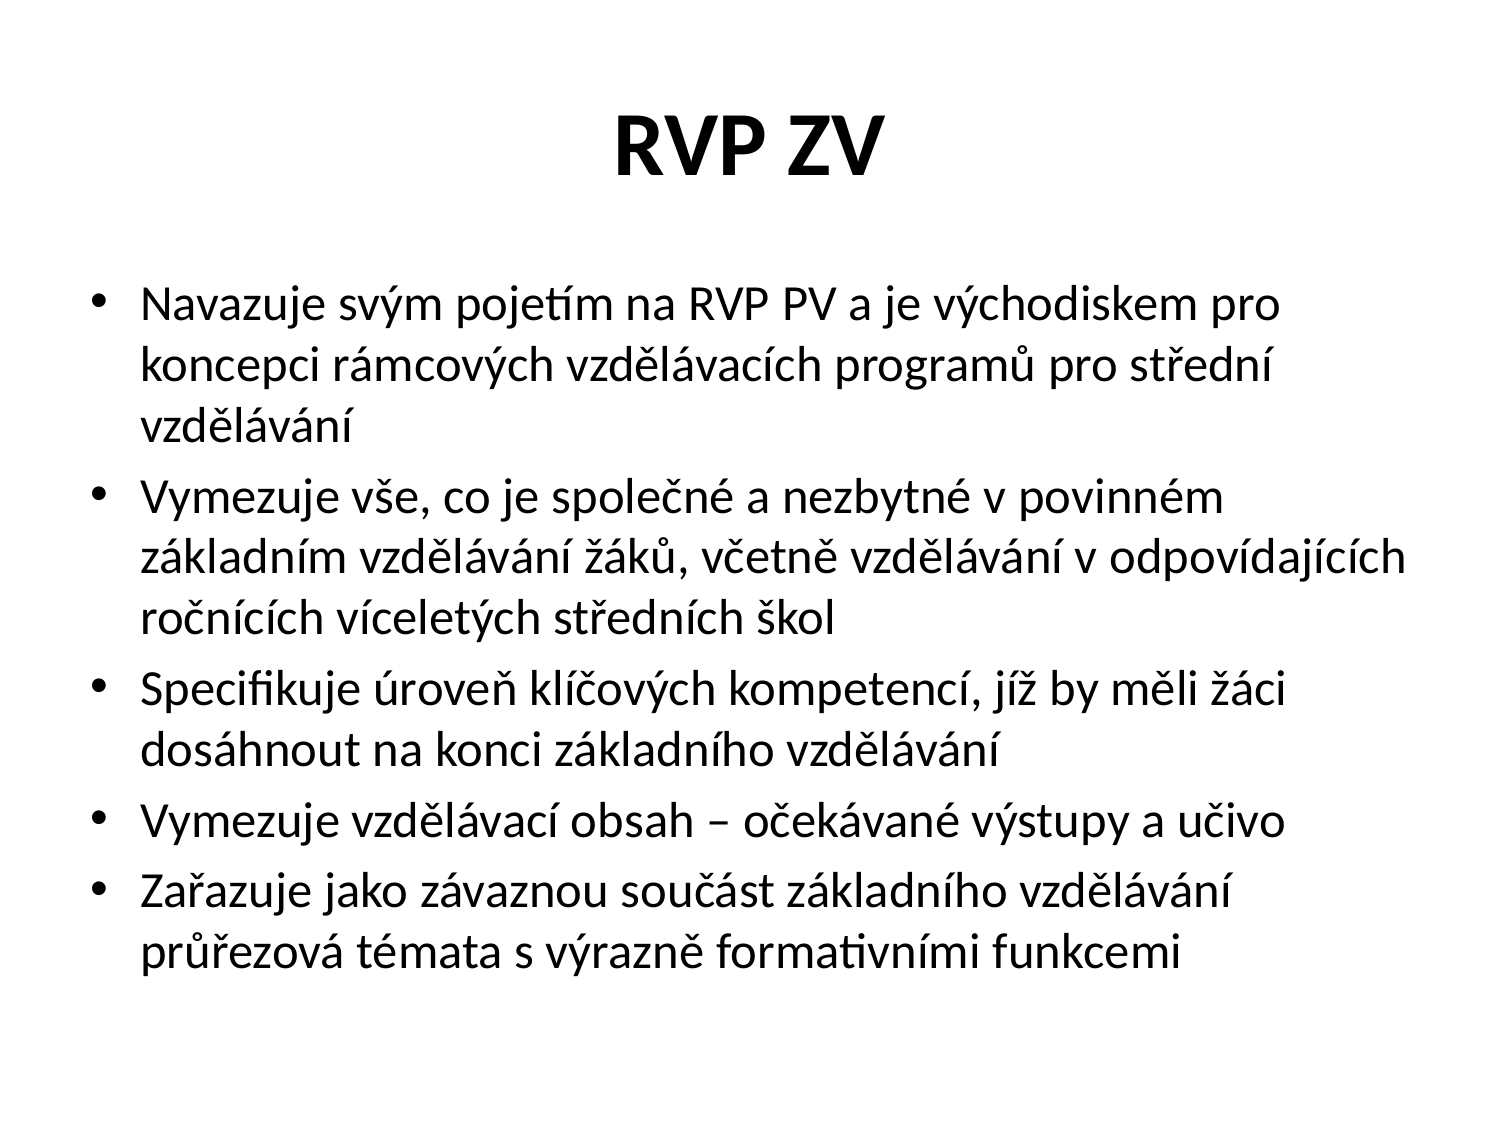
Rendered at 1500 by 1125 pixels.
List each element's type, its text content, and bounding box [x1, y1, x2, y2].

title RVP ZV [75, 45, 1425, 233]
list Navazuje svým pojetím na RVP PV a je východiskem pro koncepci rámcových vzdělávacích programů pro střední vzdělávání Vymezuje vše, co je společné a nezbytné v povinném základním vzdělávání žáků, včetně vzdělávání v odpovídajících ročnících víceletých středních škol Specifikuje úroveň klíčových kompetencí, jíž by měli žáci dosáhnout na konci základního vzdělávání Vymezuje vzdělávací obsah – očekávané výstupy a učivo Zařazuje jako závaznou součást základního vzdělávání průřezová témata s výrazně formativními funkcemi [75, 262, 1425, 1005]
